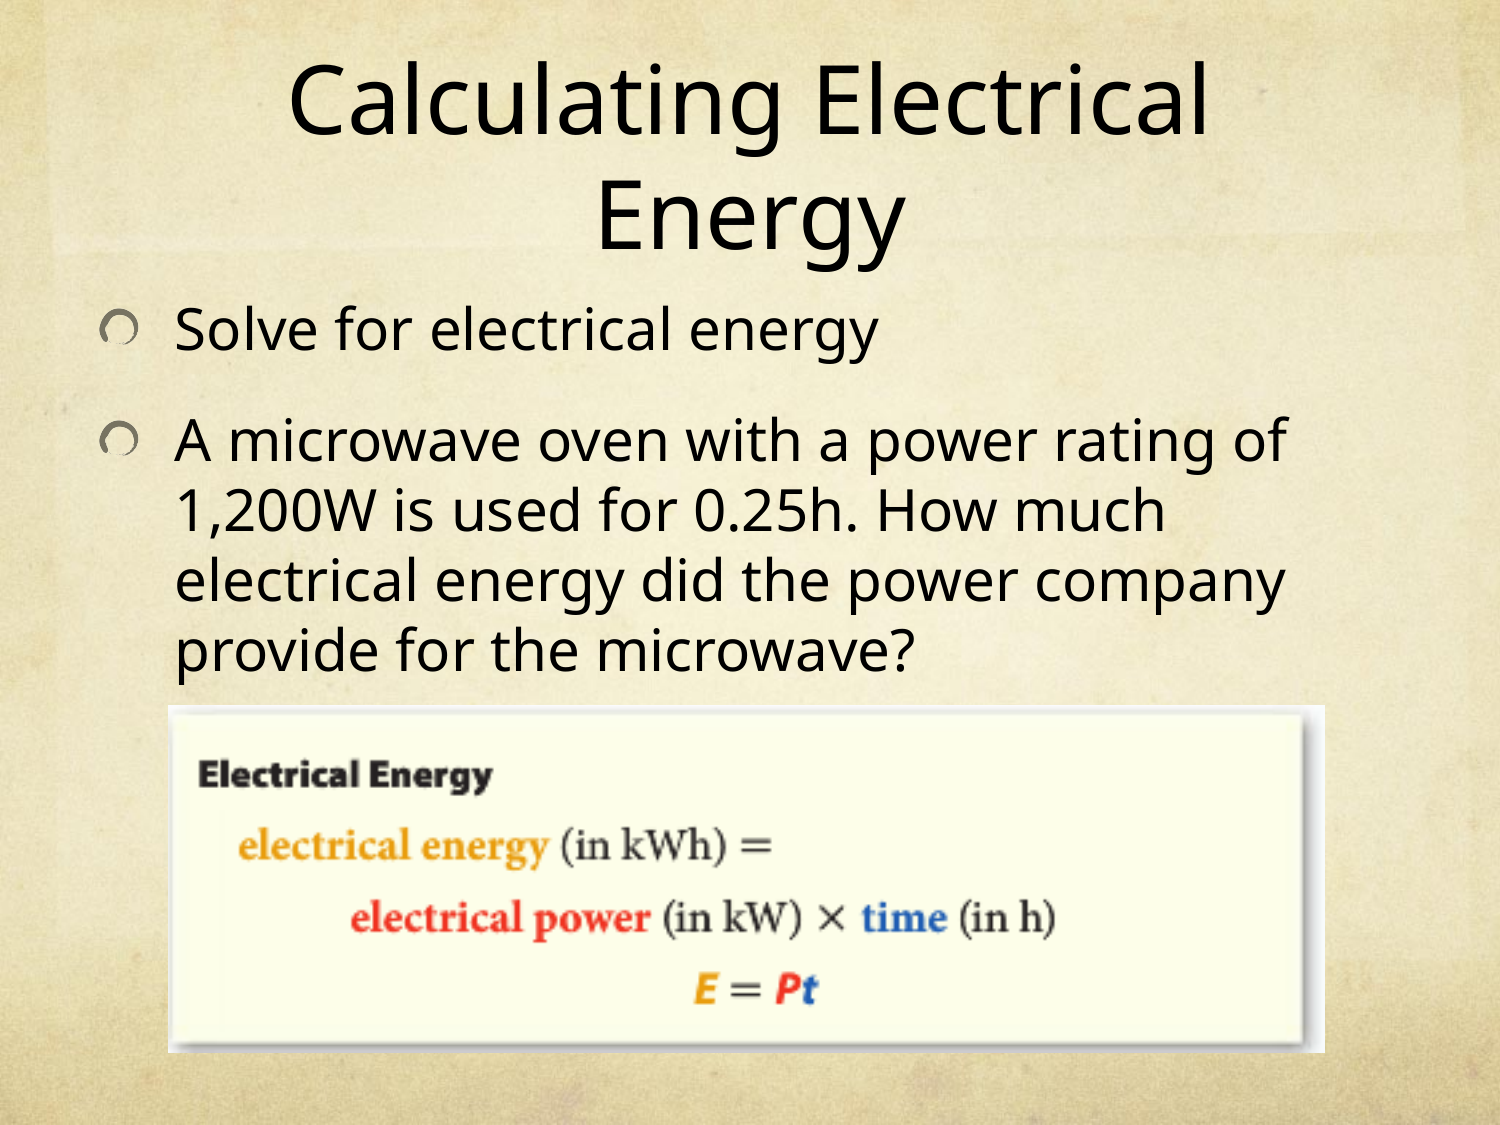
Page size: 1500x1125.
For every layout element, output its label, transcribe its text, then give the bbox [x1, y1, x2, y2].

title Calculating Electrical Energy [150, 82, 1350, 225]
picture [0, 0, 1500, 1125]
list Solve for electrical energy A microwave oven with a power rating of 1,200W is used for 0.25h. How much electrical energy did the power company provide for the microwave? [84, 284, 1425, 950]
